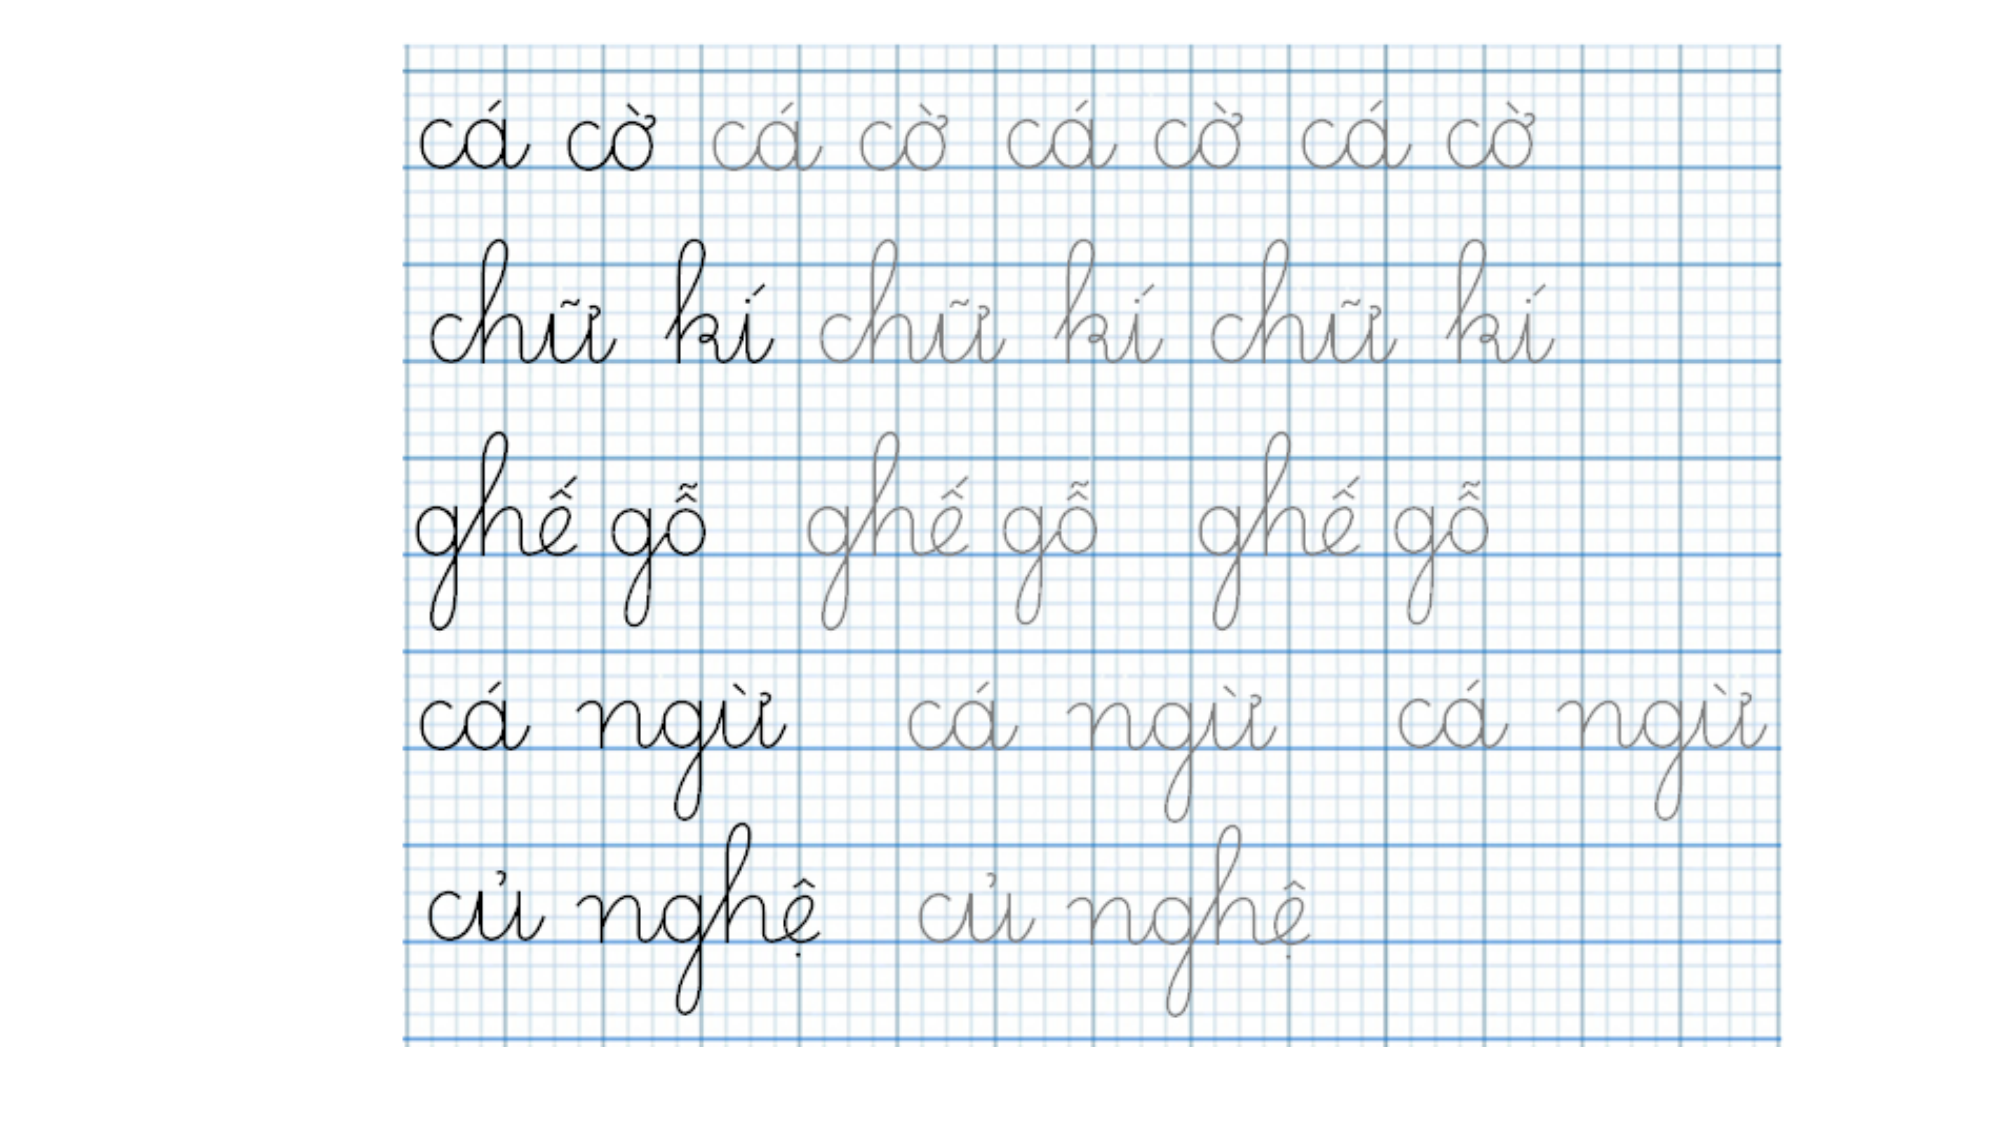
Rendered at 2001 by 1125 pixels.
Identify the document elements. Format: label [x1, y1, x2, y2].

picture [399, 37, 1792, 1047]
